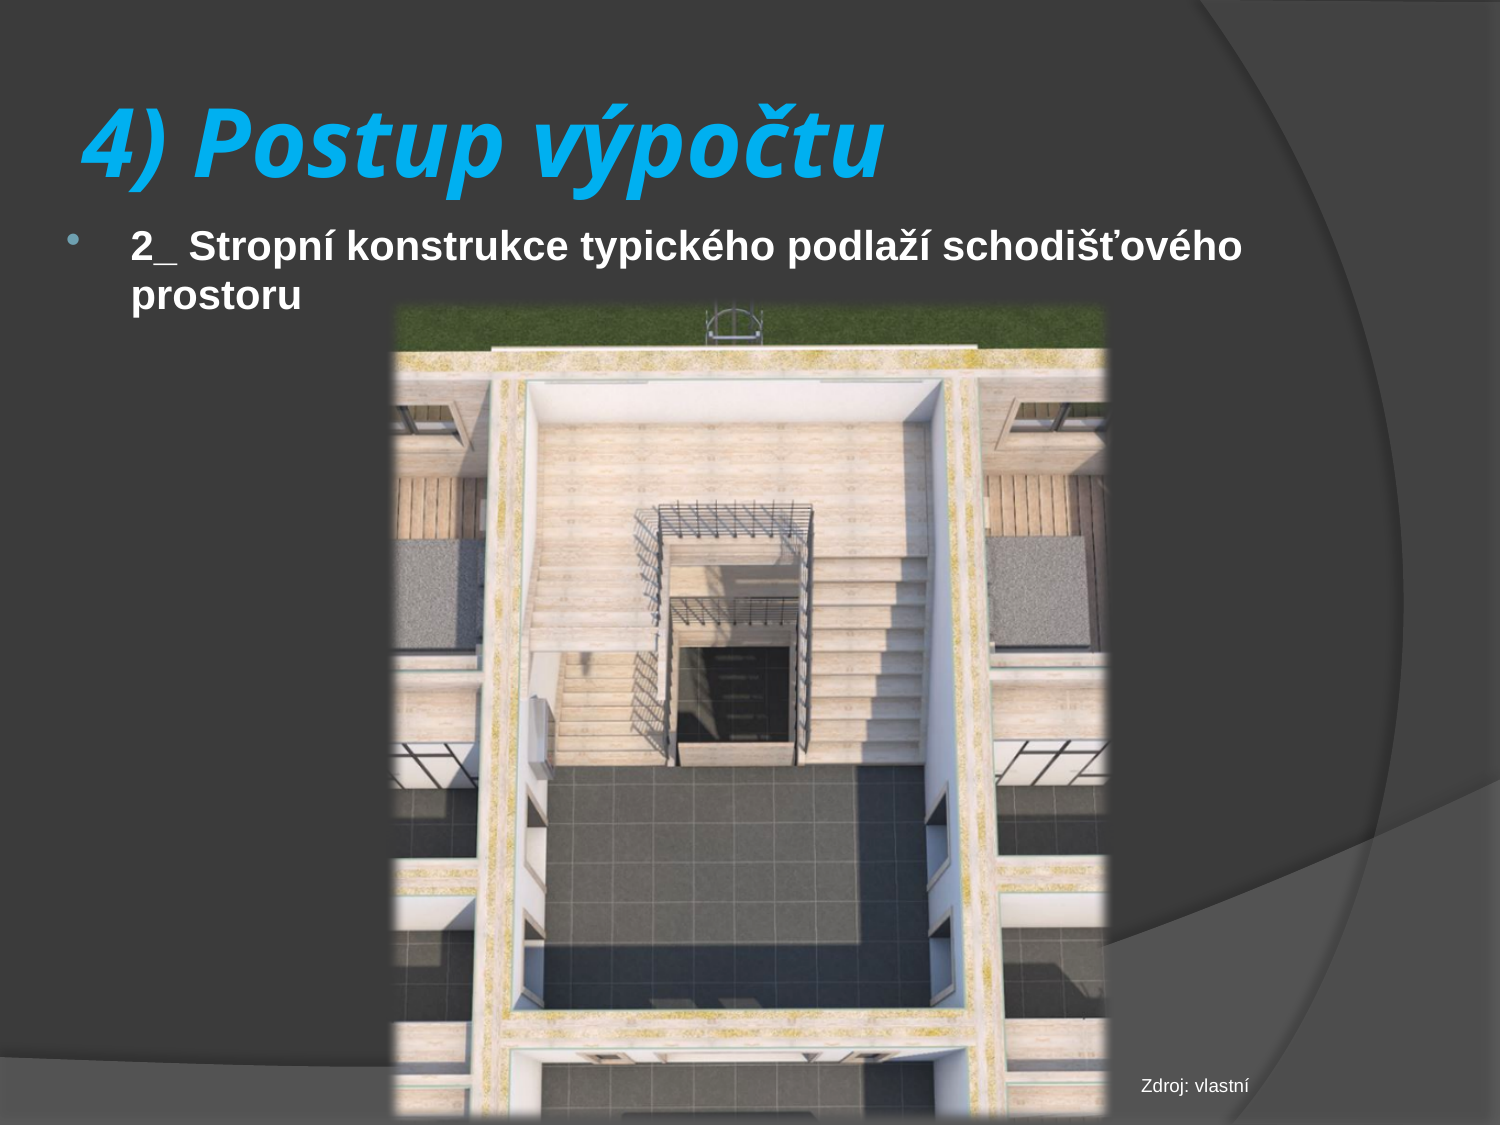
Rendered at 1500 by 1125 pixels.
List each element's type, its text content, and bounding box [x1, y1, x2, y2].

picture [386, 296, 1114, 1125]
text_box Zdroj: vlastní [1125, 1066, 1266, 1104]
list 2_ Stropní konstrukce typického podlaží schodišťového prostoru [46, 210, 1430, 989]
title 4) Postup výpočtu [75, 45, 1300, 210]
